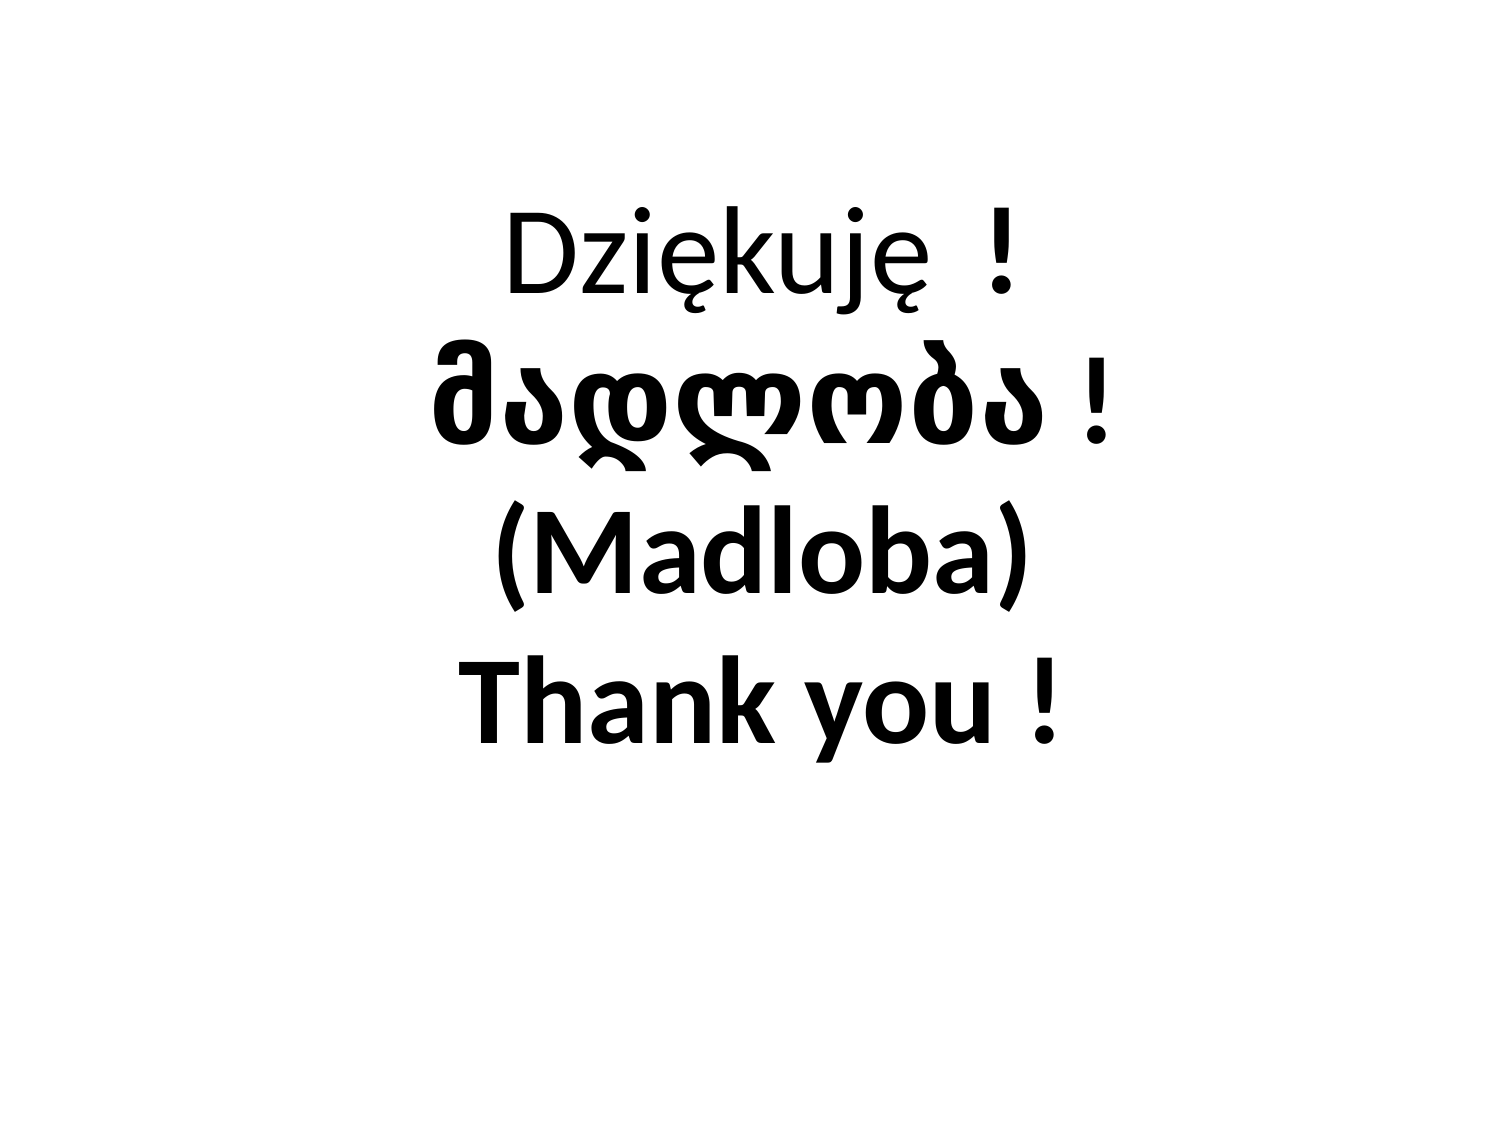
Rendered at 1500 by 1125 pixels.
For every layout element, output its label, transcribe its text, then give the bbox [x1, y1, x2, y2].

title Dziękuję ! მადლობა ! (Madloba) Thank you ! [50, 75, 1475, 1013]
